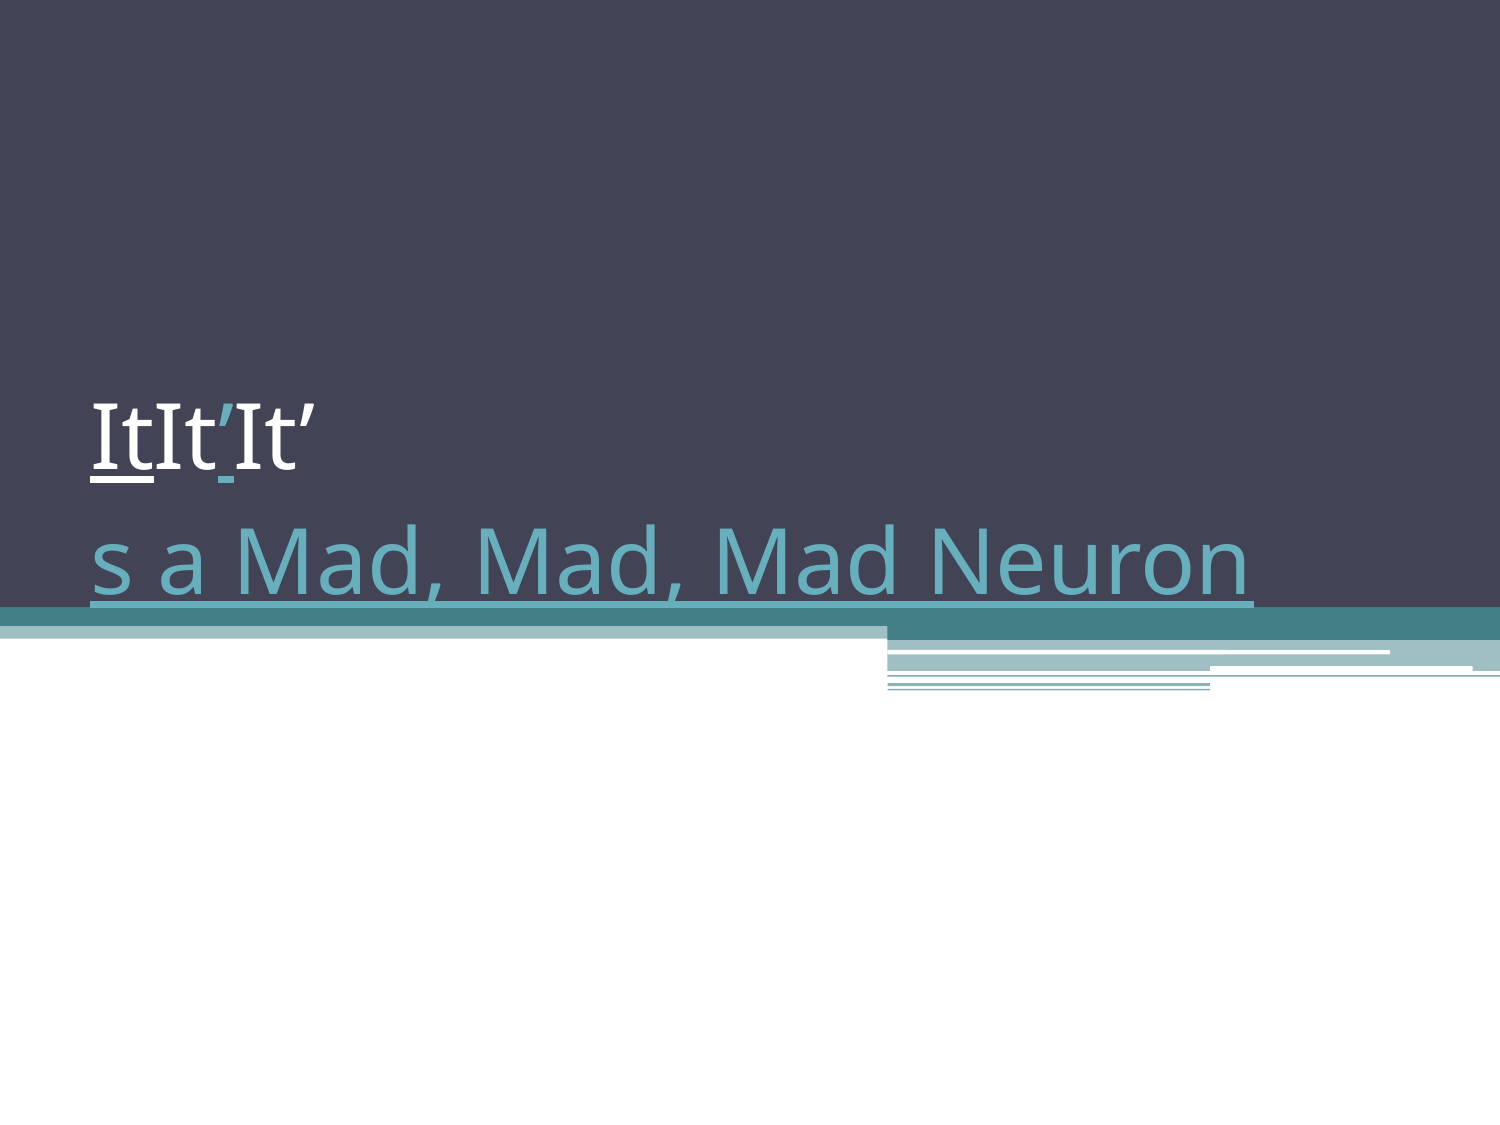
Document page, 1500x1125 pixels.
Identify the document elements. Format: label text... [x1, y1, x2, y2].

title ItIt’It’s a Mad, Mad, Mad Neuron [75, 394, 1463, 636]
